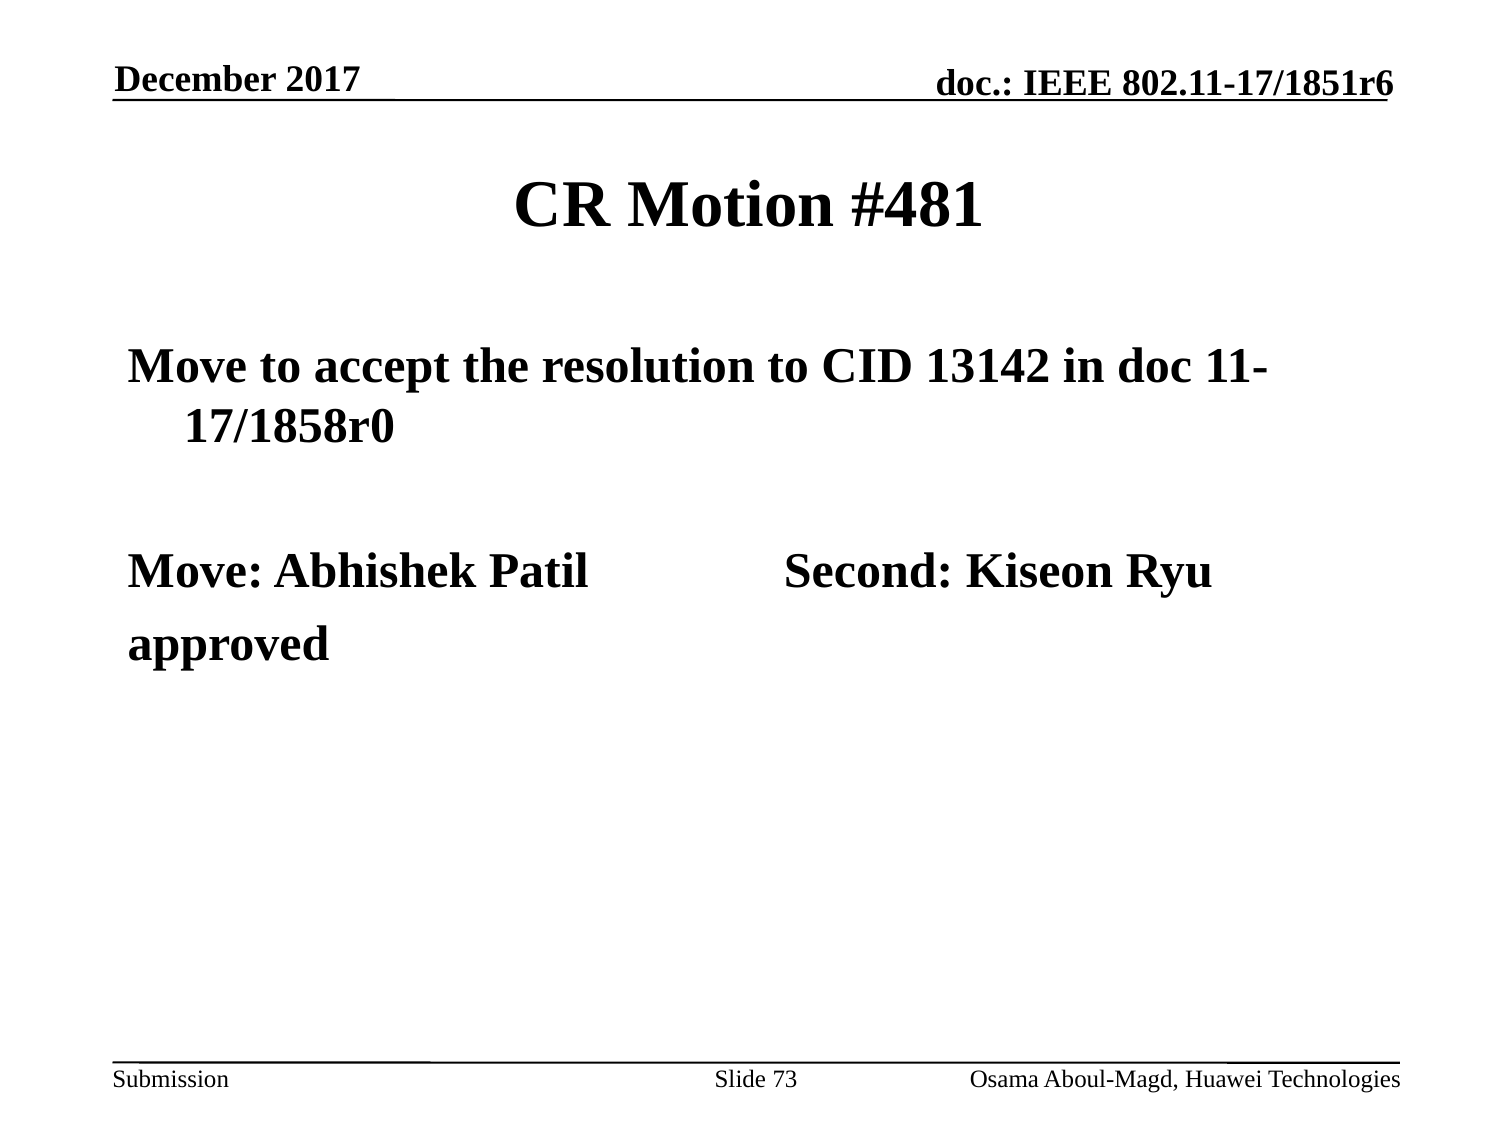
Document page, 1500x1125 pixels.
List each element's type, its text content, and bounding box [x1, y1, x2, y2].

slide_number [114, 54, 423, 100]
title CR Motion #481 [112, 112, 1388, 288]
list Move to accept the resolution to CID 13142 in doc 11-17/1858r0 Move: Abhishek Patil Second: Kiseon Ryu approved [112, 324, 1388, 1000]
footer Osama Aboul-Magd, Huawei Technologies [878, 1061, 1402, 1093]
slide_number Slide 73 [712, 1061, 800, 1123]
